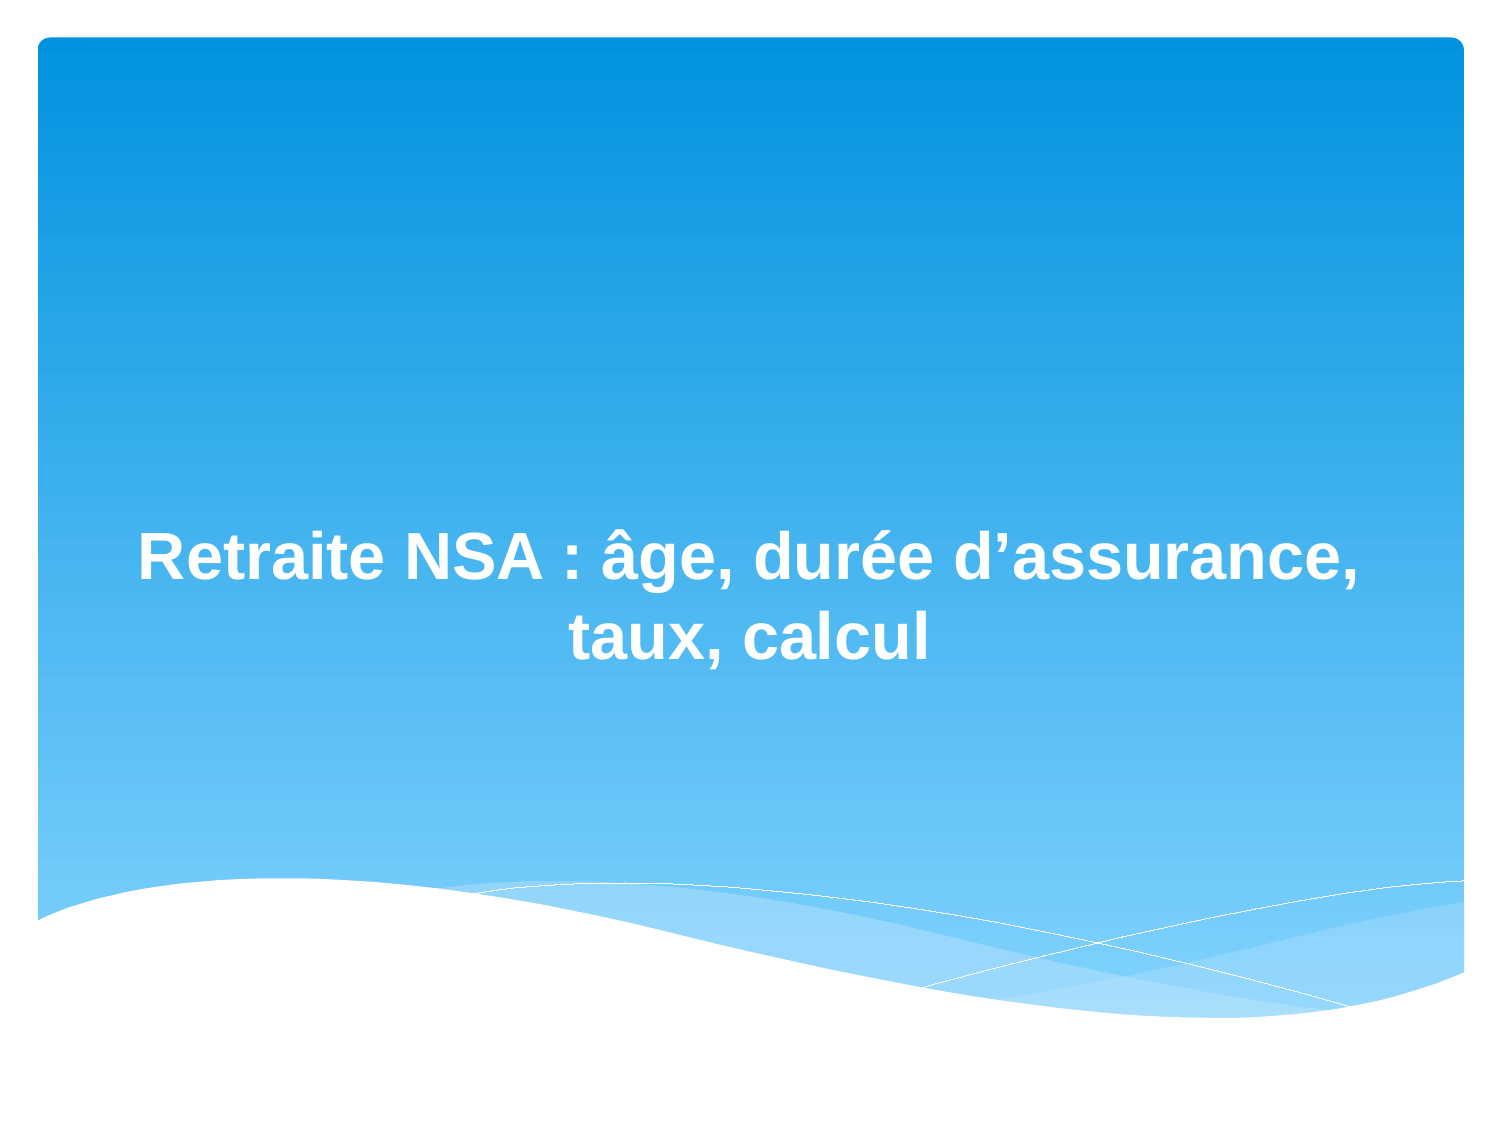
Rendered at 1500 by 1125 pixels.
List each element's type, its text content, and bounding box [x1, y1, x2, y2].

title Retraite NSA : âge, durée d’assurance, taux, calcul [46, 407, 1453, 681]
